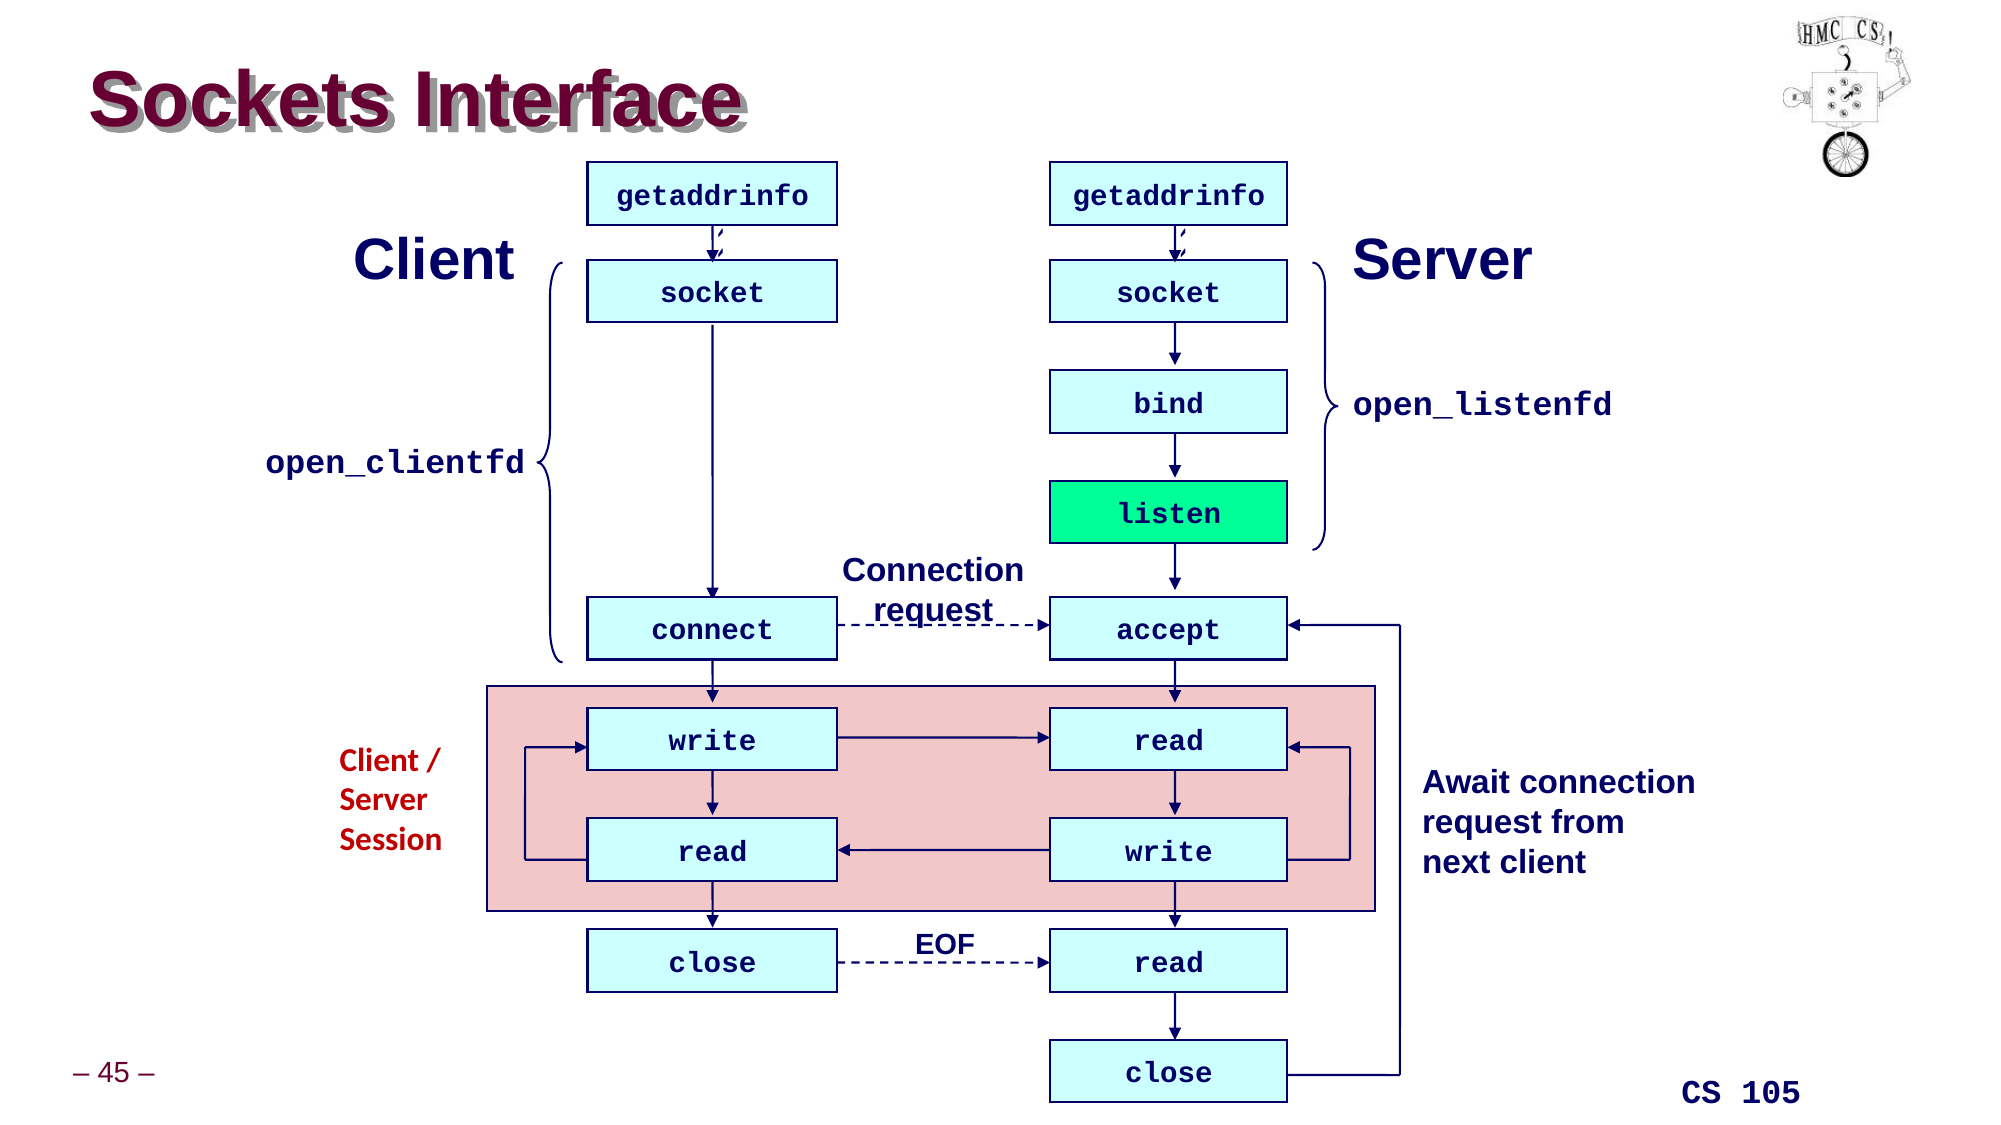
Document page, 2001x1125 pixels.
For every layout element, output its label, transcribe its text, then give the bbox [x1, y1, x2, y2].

text_box Client [338, 213, 531, 298]
text_box accept [1049, 597, 1288, 660]
text_box [1037, 956, 1049, 969]
text_box `` [706, 224, 719, 263]
text_box [1171, 920, 1179, 928]
text_box getaddrinfo [1049, 162, 1288, 225]
text_box socket [1049, 259, 1288, 322]
text_box Server [1337, 213, 1549, 298]
text_box [1168, 992, 1182, 1040]
text_box [708, 920, 717, 928]
text_box Await connection request from next client [1407, 752, 1712, 887]
text_box getaddrinfo [587, 162, 838, 225]
text_box [1168, 322, 1182, 366]
text_box [1312, 262, 1338, 550]
text_box read [1049, 929, 1288, 992]
text_box [541, 262, 563, 663]
text_box close [1049, 1040, 1288, 1103]
text_box [1287, 618, 1400, 632]
text_box [1168, 544, 1182, 591]
text_box listen [1049, 480, 1288, 544]
title Sockets Interface [88, 40, 1650, 163]
text_box Connection request [827, 540, 1040, 635]
text_box EOF [900, 920, 990, 968]
text_box `` [1168, 224, 1182, 263]
text_box bind [1049, 370, 1288, 433]
text_box connect [587, 597, 838, 660]
text_box open_listenfd [1338, 375, 1628, 430]
picture [1783, 12, 1911, 177]
text_box socket [587, 259, 838, 322]
text_box close [587, 929, 838, 992]
text_box open_clientfd [250, 432, 541, 488]
text_box [706, 324, 719, 597]
text_box [1168, 433, 1182, 478]
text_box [324, 685, 1376, 911]
text_box [1040, 620, 1049, 631]
